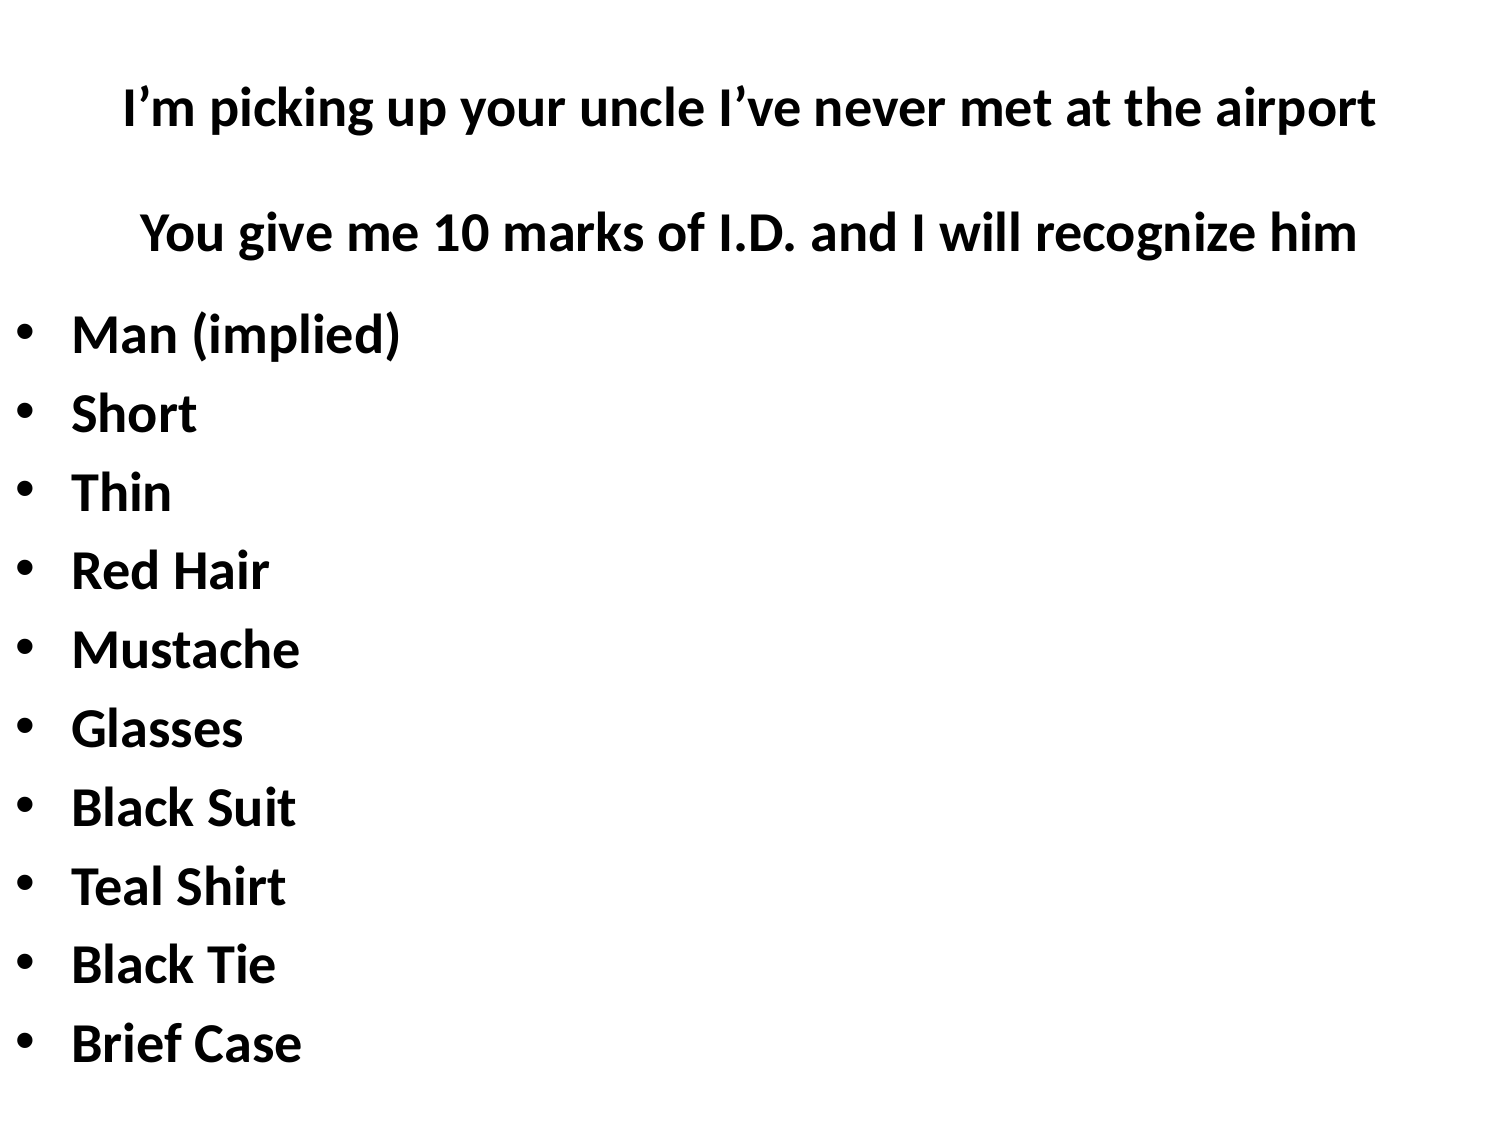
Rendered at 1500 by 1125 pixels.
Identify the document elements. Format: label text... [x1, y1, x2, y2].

title I’m picking up your uncle I’ve never met at the airport [0, 45, 1500, 163]
list You give me 10 marks of I.D. and I will recognize him Man (implied) Short Thin Red Hair Mustache Glasses Black Suit Teal Shirt Black Tie Brief Case [0, 187, 1500, 1125]
